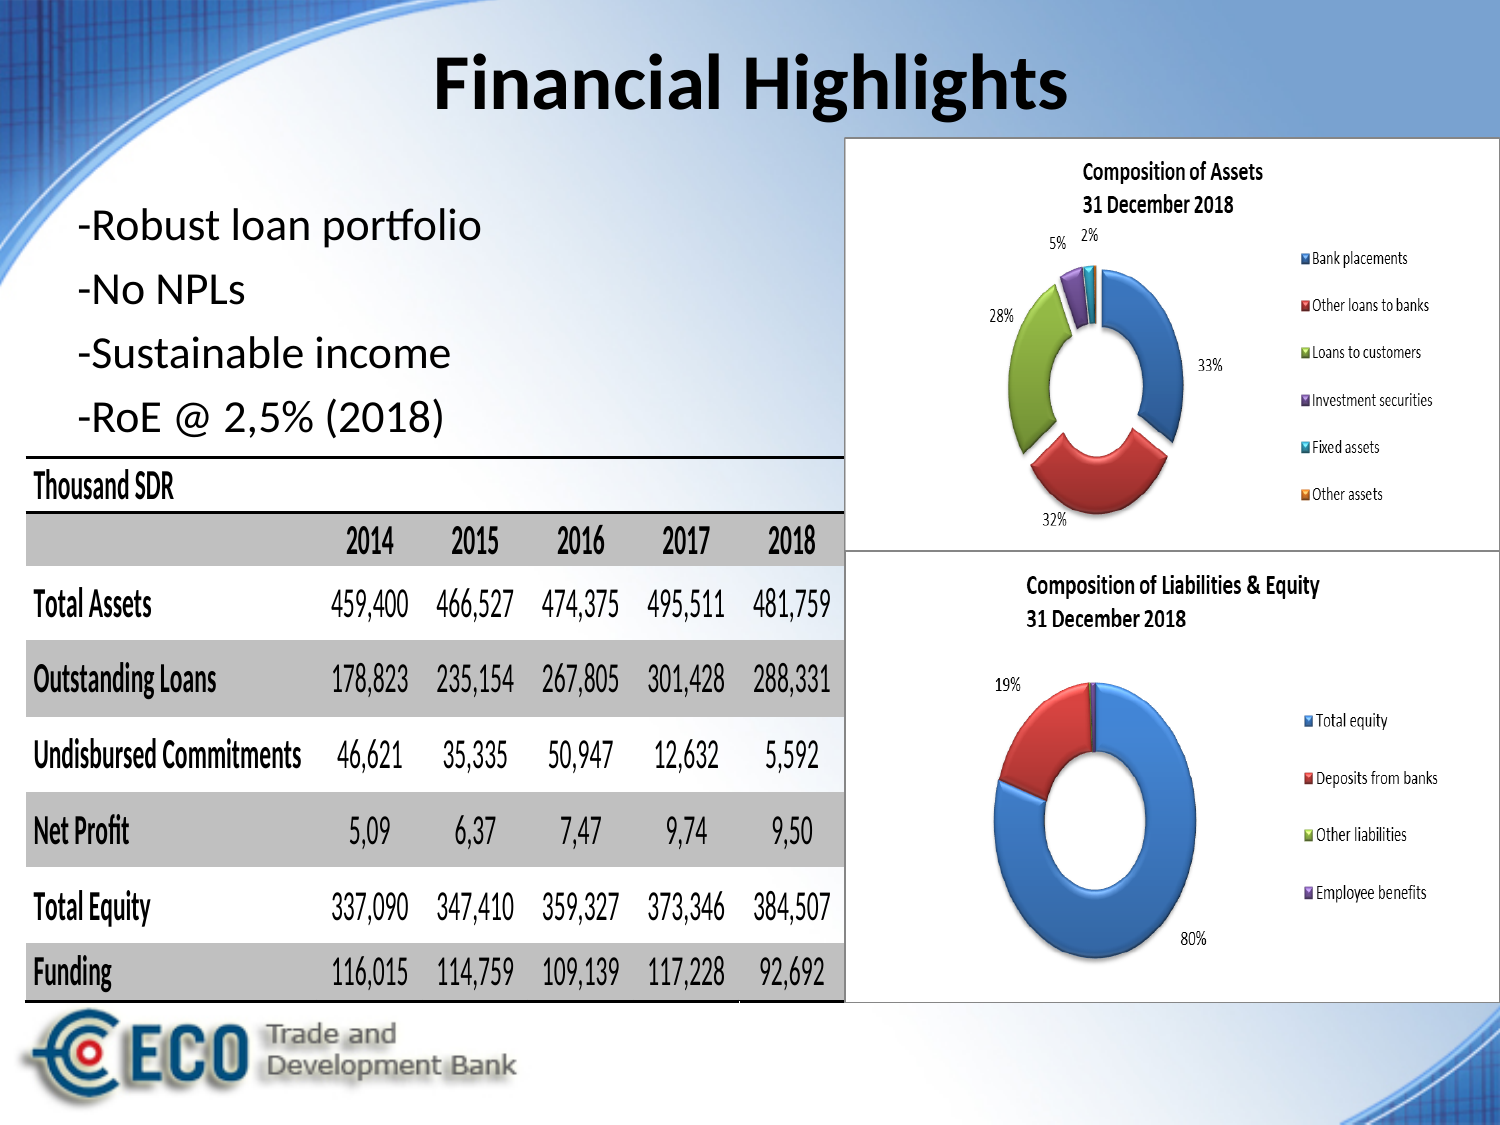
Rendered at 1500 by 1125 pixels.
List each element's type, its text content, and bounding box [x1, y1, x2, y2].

picture [0, 0, 1500, 1125]
list -Robust loan portfolio -No NPLs -Sustainable income -RoE @ 2,5% (2018) [62, 187, 775, 454]
title Financial Highlights [76, 0, 1427, 172]
